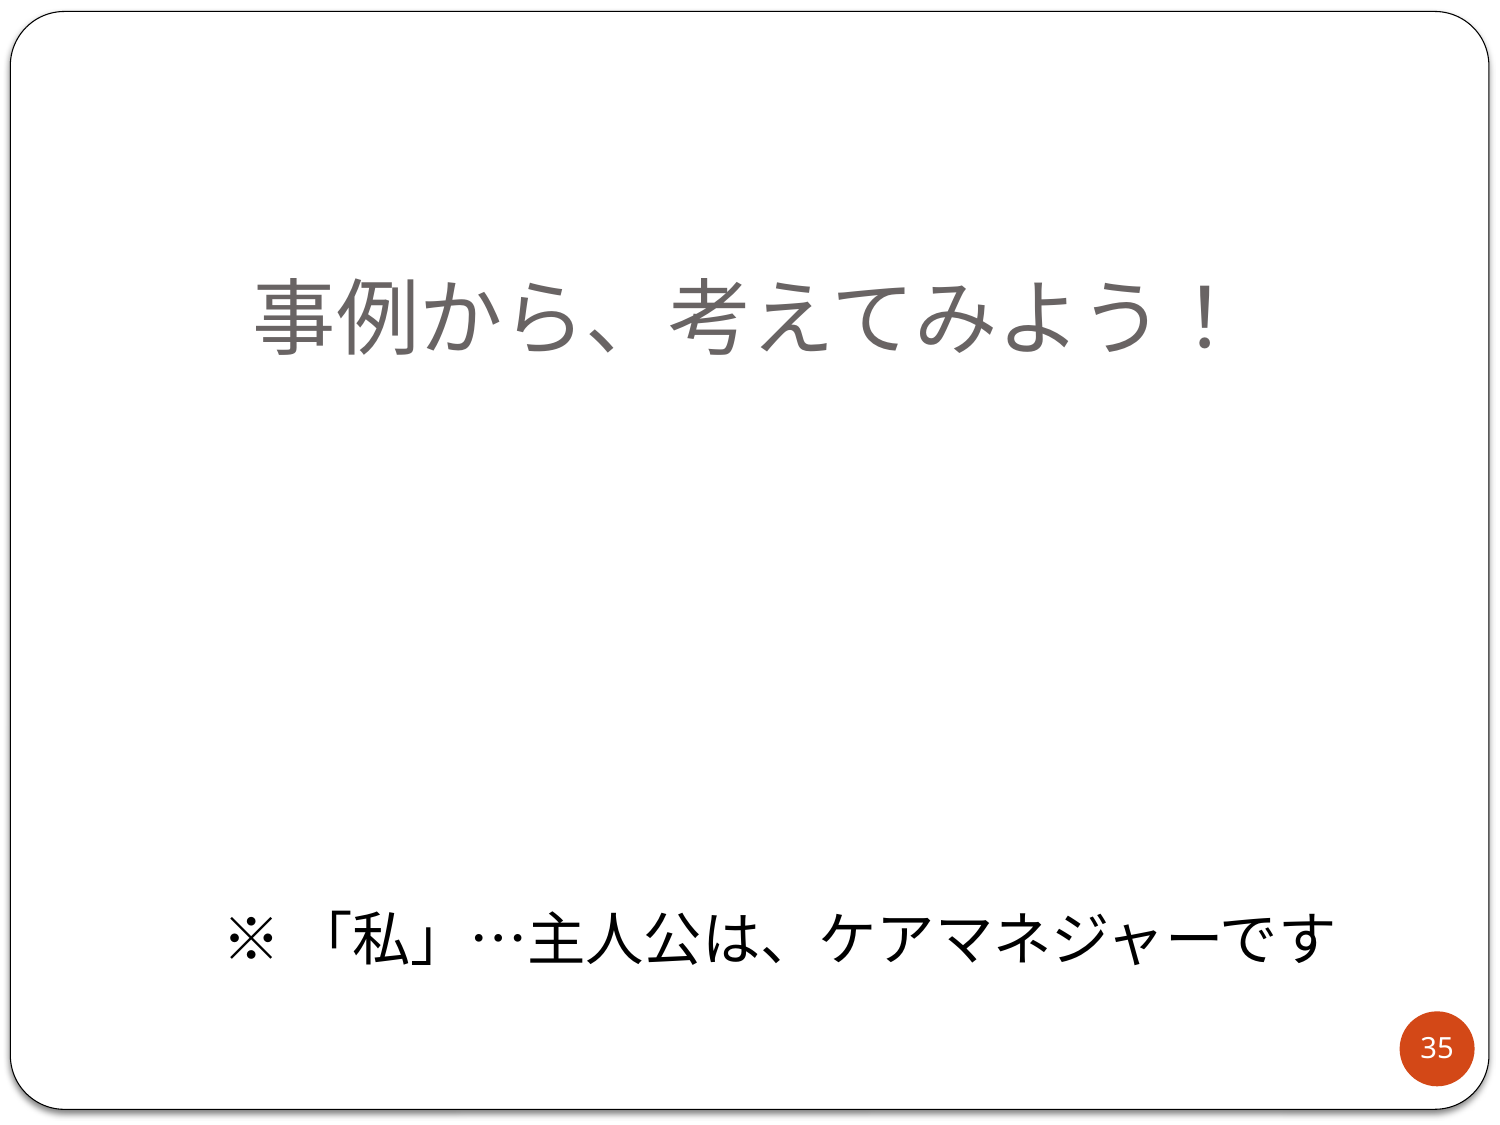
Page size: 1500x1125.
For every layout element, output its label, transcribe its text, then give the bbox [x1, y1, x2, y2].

title 事例から、考えてみよう！ [74, 74, 1426, 481]
text_box ※「私」…主人公は、ケアマネジャーです [199, 894, 1360, 980]
slide_number 35 [1399, 1011, 1475, 1087]
